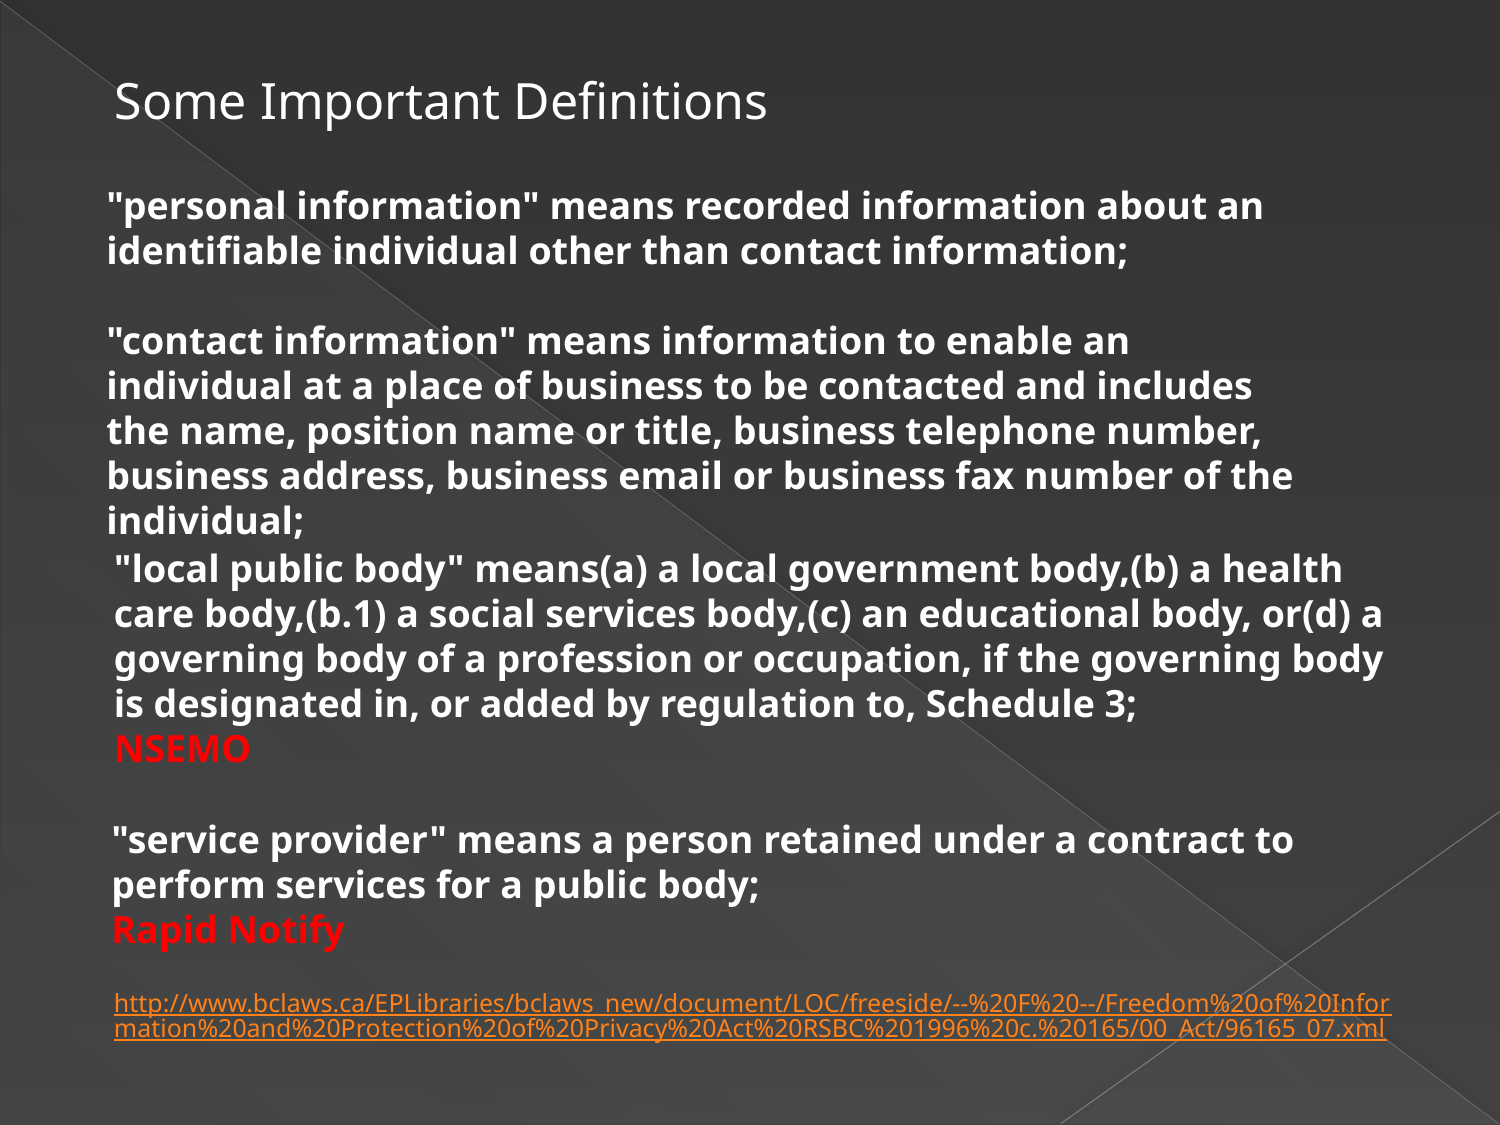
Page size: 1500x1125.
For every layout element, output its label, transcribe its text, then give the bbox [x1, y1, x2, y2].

text_box "personal information" means recorded information about an identifiable individual other than contact information; [91, 174, 1362, 279]
text_box Some Important Definitions [99, 62, 913, 138]
text_box "contact information" means information to enable an individual at a place of business to be contacted and includes the name, position name or title, business telephone number, business address, business email or business fax number of the individual; [91, 309, 1330, 550]
text_box http://www.bclaws.ca/EPLibraries/bclaws_new/document/LOC/freeside/--%20F%20--/Freedom%20of%20Information%20and%20Protection%20of%20Privacy%20Act%20RSBC%201996%20c.%20165/00_Act/96165_07.xml [99, 979, 1429, 1074]
text_box "service provider" means a person retained under a contract to perform services for a public body; Rapid Notify [96, 808, 1325, 959]
text_box "local public body" means(a) a local government body,(b) a health care body,(b.1) a social services body,(c) an educational body, or(d) a governing body of a profession or occupation, if the governing body is designated in, or added by regulation to, Schedule 3; NSEMO [99, 537, 1429, 778]
